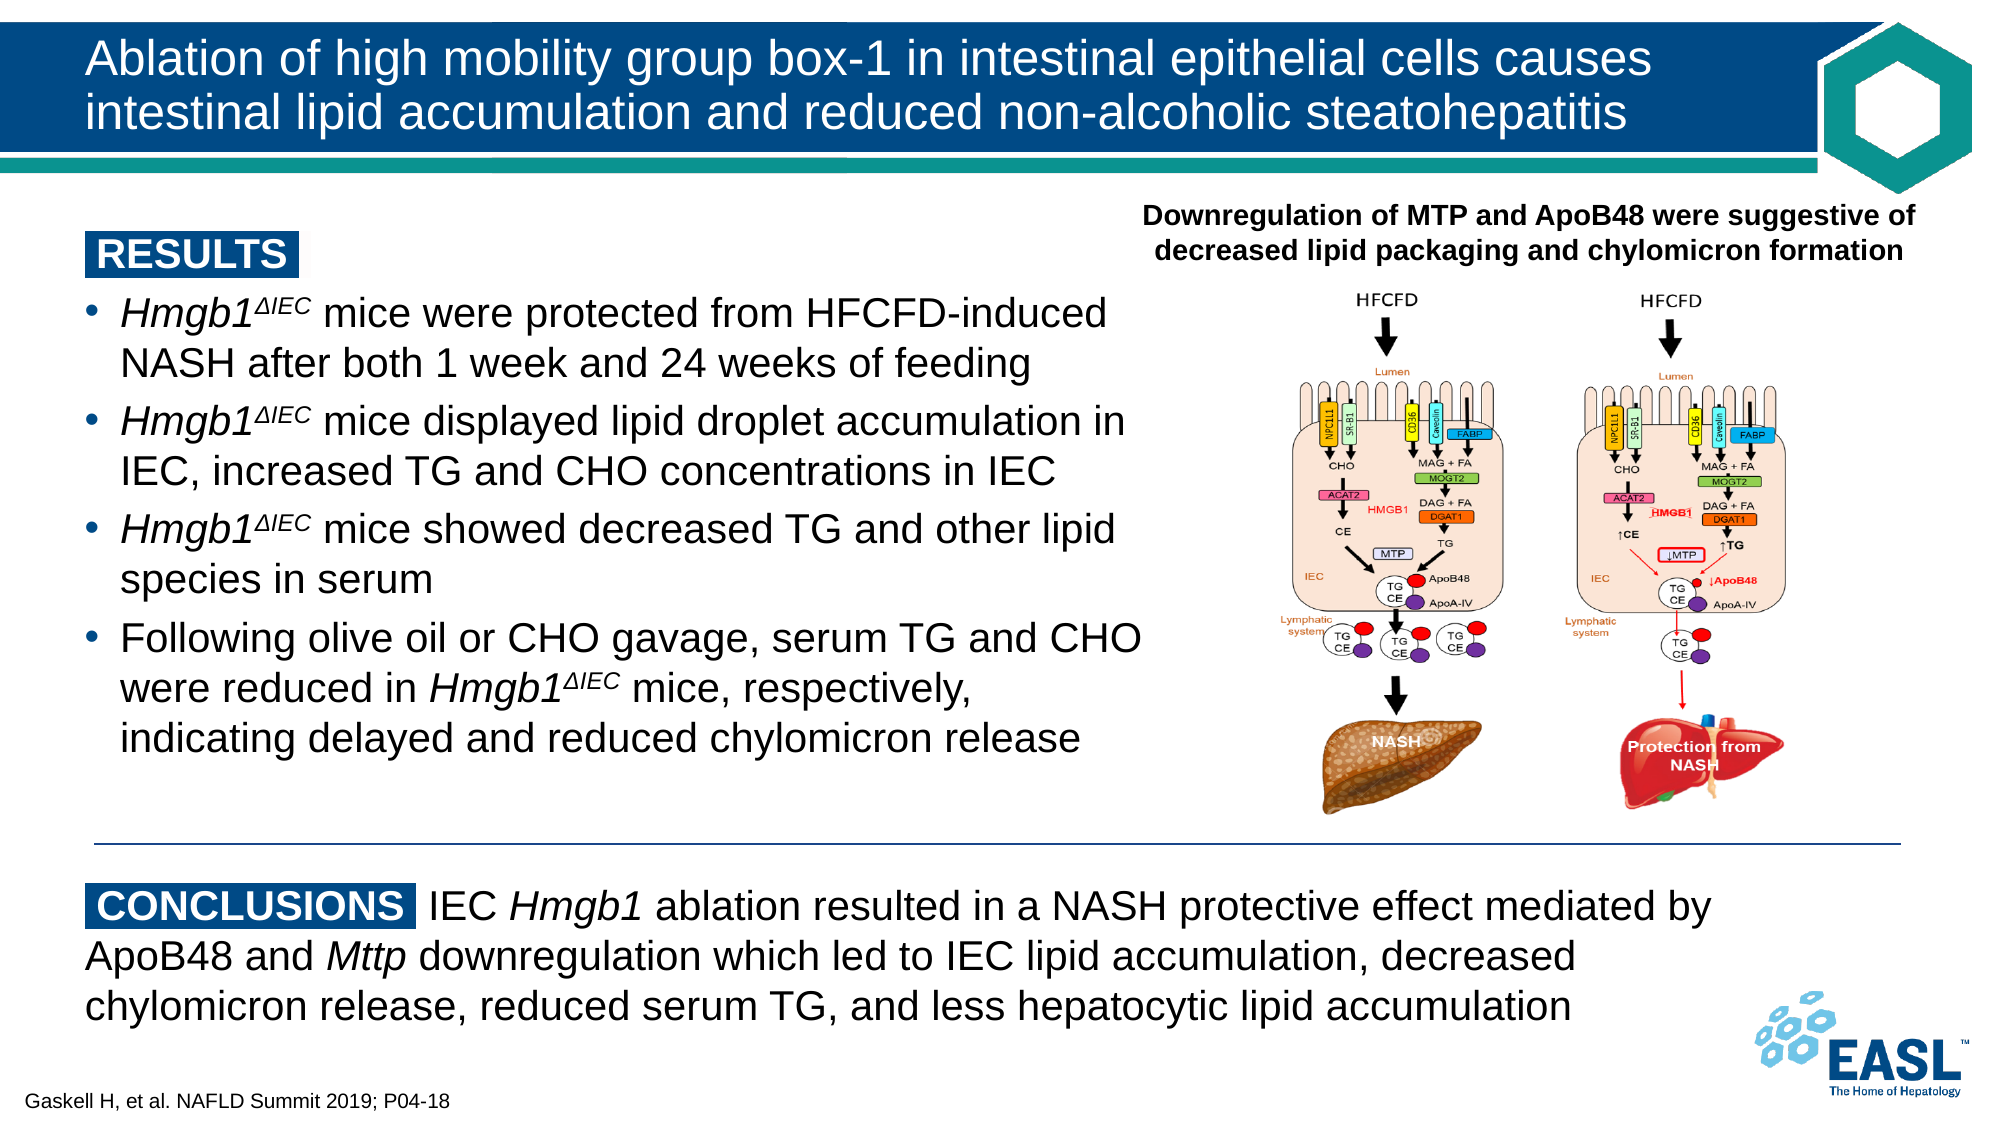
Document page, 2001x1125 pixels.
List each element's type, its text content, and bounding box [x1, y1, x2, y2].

text_box RESULTS ​ Hmgb1ΔIEC mice were protected from HFCFD-induced NASH after both 1 week and 24 weeks of feeding Hmgb1ΔIEC mice displayed lipid droplet accumulation in IEC, increased TG and CHO concentrations in IEC Hmgb1ΔIEC mice showed decreased TG and other lipid species in serum Following olive oil or CHO gavage, serum TG and CHO were reduced in Hmgb1ΔIEC mice, respectively, indicating delayed and reduced chylomicron release [69, 219, 1159, 830]
list Gaskell H, et al. NAFLD Summit 2019; P04-18 [1, 1062, 1646, 1125]
text_box Downregulation of MTP and ApoB48 were suggestive of decreased lipid packaging and chylomicron formation [1097, 188, 1962, 274]
text_box CONCLUSIONS IEC Hmgb1 ablation resulted in a NASH protective effect mediated by ApoB48 and Mttp downregulation which led to IEC lipid accumulation, decreased chylomicron release, reduced serum TG, and less hepatocytic lipid accumulation [69, 871, 1740, 1037]
picture [1750, 987, 1972, 1100]
picture [1272, 280, 1792, 827]
picture [0, 22, 1972, 194]
title Ablation of high mobility group box-1 in intestinal epithelial cells causes intestinal lipid accumulation and reduced non-alcoholic steatohepatitis [69, 23, 1792, 150]
